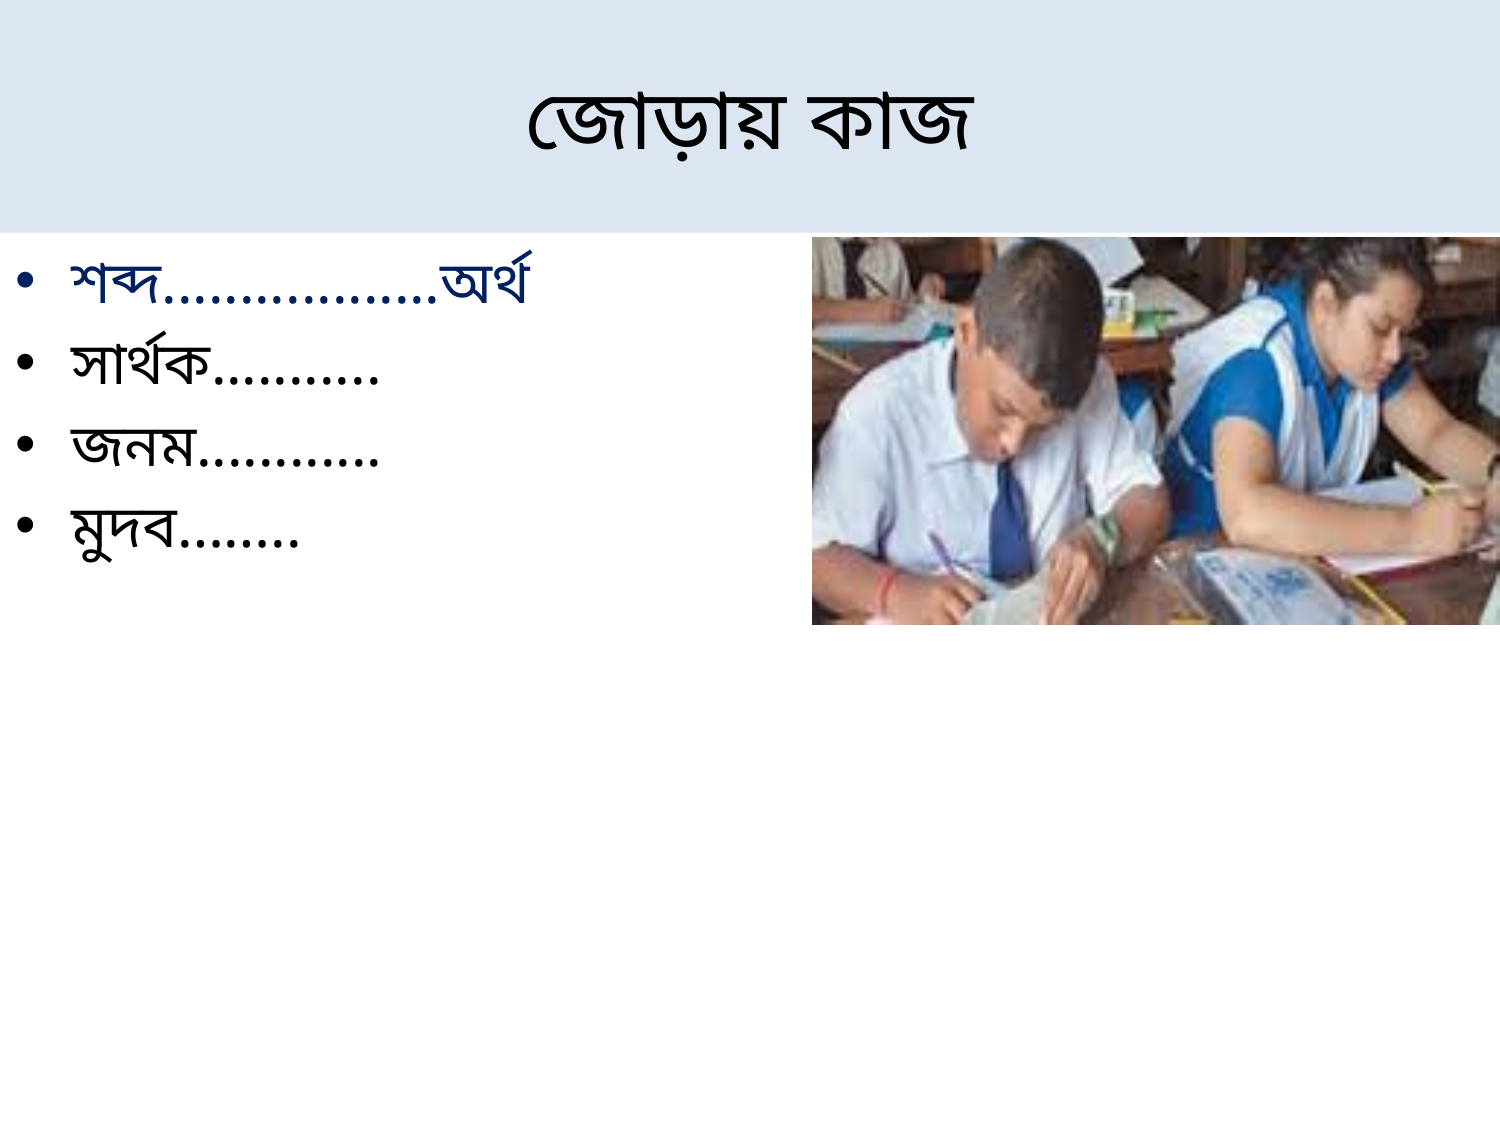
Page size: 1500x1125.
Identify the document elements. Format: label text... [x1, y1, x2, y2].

picture [812, 237, 1500, 626]
list শব্দ..................অর্থ সার্থক........... জনম............ মুদব…….. [0, 237, 675, 1125]
title জোড়ায় কাজ [0, 0, 1500, 233]
